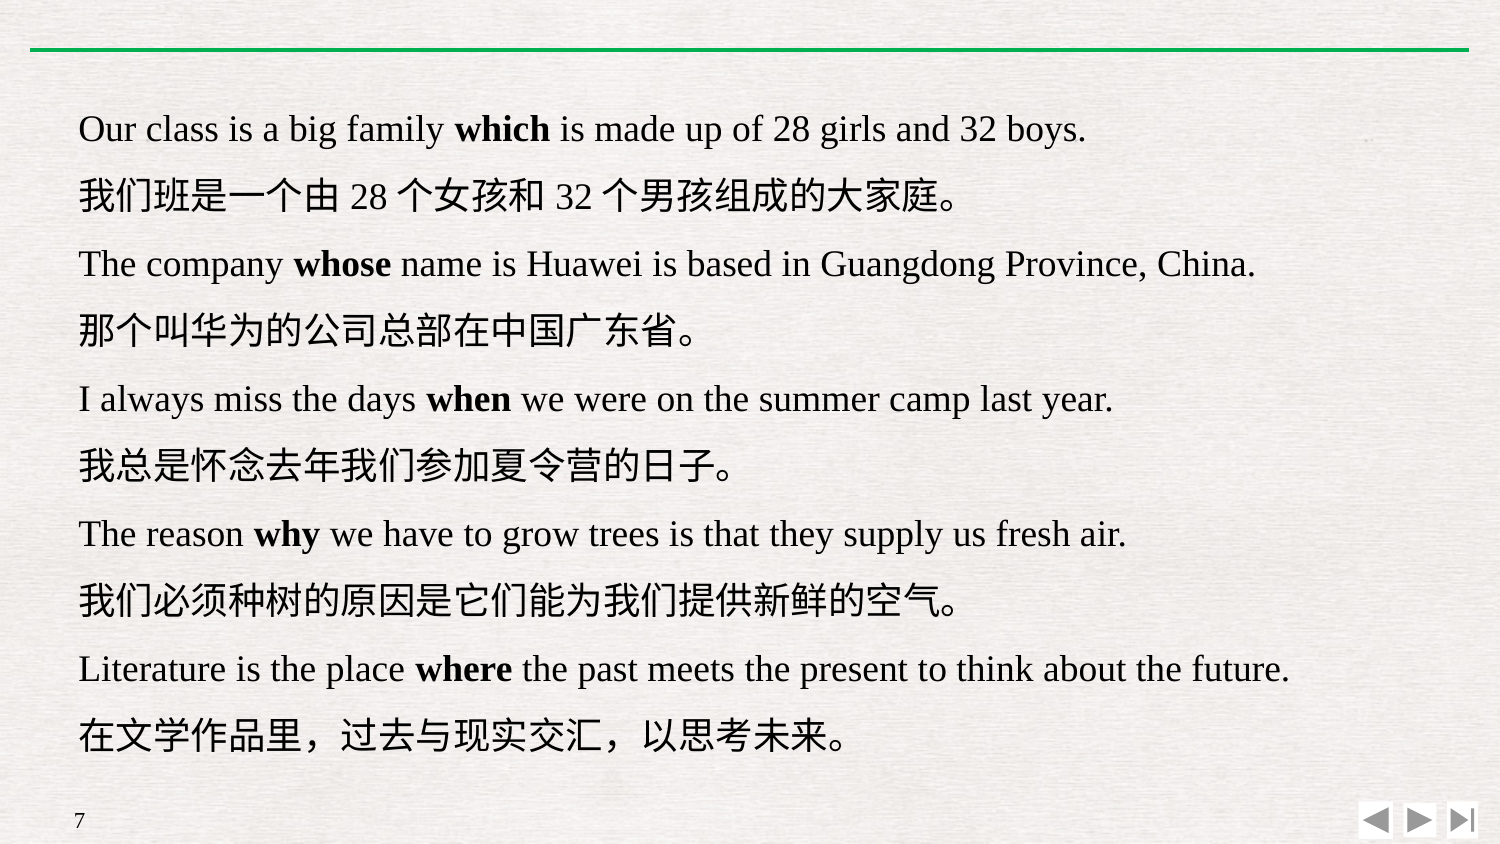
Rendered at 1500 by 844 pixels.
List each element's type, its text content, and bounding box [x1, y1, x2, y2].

text_box Our class is a big family which is made up of 28 girls and 32 boys. 我们班是一个由28个女孩和32个男孩组成的大家庭。 The company whose name is Huawei is based in Guangdong Province, China. 那个叫华为的公司总部在中国广东省。 I always miss the days when we were on the summer camp last year. 我总是怀念去年我们参加夏令营的日子。 The reason why we have to grow trees is that they supply us fresh air. 我们必须种树的原因是它们能为我们提供新鲜的空气。 Literature is the place where the past meets the present to think about the future. 在文学作品里，过去与现实交汇，以思考未来。 [67, 76, 1450, 763]
picture [0, 0, 1500, 844]
